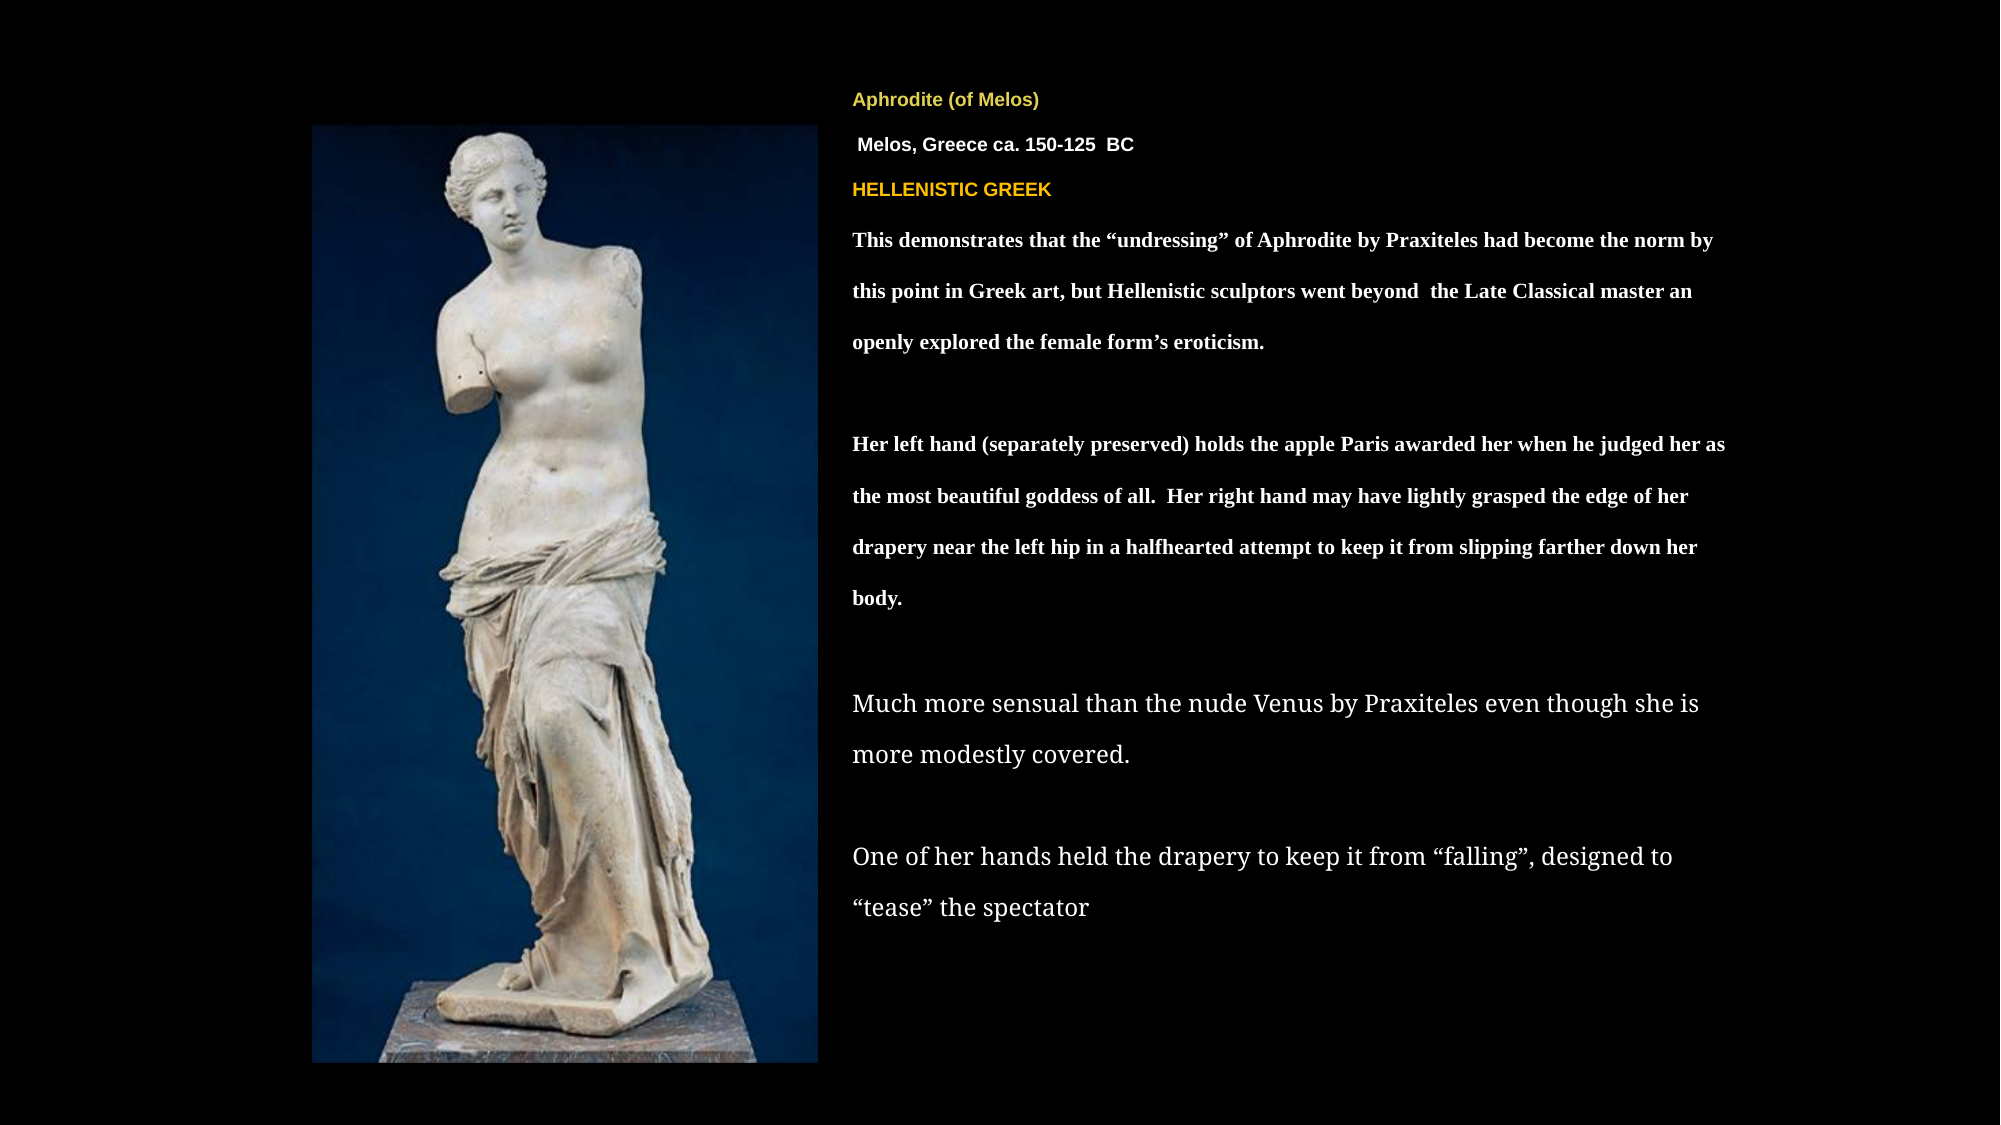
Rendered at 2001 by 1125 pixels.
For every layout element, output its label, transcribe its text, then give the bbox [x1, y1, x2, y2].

text_box Aphrodite (of Melos) Melos, Greece ca. 150-125 BC HELLENISTIC GREEK [837, 56, 1650, 193]
picture [312, 124, 818, 1063]
text_box This demonstrates that the “undressing” of Aphrodite by Praxiteles had become the norm by this point in Greek art, but Hellenistic sculptors went beyond the Late Classical master an openly explored the female form’s eroticism. Her left hand (separately preserved) holds the apple Paris awarded her when he judged her as the most beautiful goddess of all. Her right hand may have lightly grasped the edge of her drapery near the left hip in a halfhearted attempt to keep it from slipping farther down her body. Much more sensual than the nude Venus by Praxiteles even though she is more modestly covered. One of her hands held the drapery to keep it from “falling”, designed to “tease” the spectator [837, 193, 1750, 1125]
